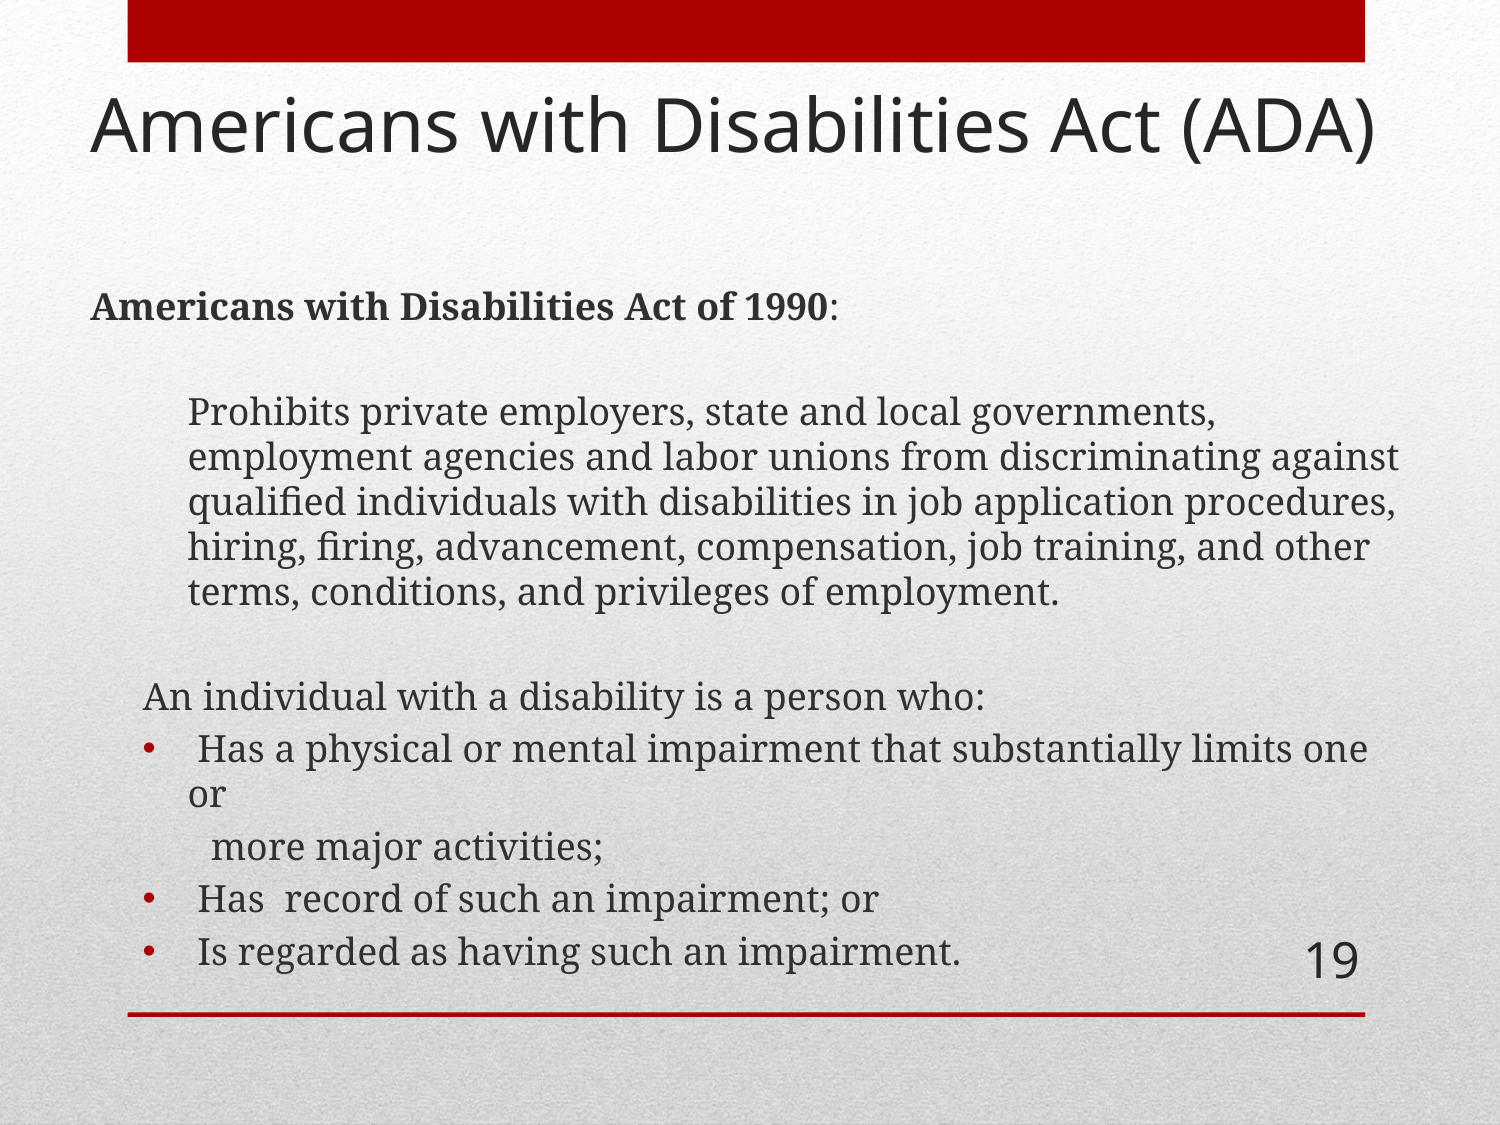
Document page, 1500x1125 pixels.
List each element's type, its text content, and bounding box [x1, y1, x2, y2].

list Americans with Disabilities Act of 1990: Prohibits private employers, state and local governments, employment agencies and labor unions from discriminating against qualified individuals with disabilities in job application procedures, hiring, firing, advancement, compensation, job training, and other terms, conditions, and privileges of employment. An individual with a disability is a person who: Has a physical or mental impairment that substantially limits one or more major activities; Has record of such an impairment; or Is regarded as having such an impairment. [75, 262, 1425, 994]
slide_number 19 [1250, 933, 1375, 993]
title Americans with Disabilities Act (ADA) [75, 45, 1425, 175]
